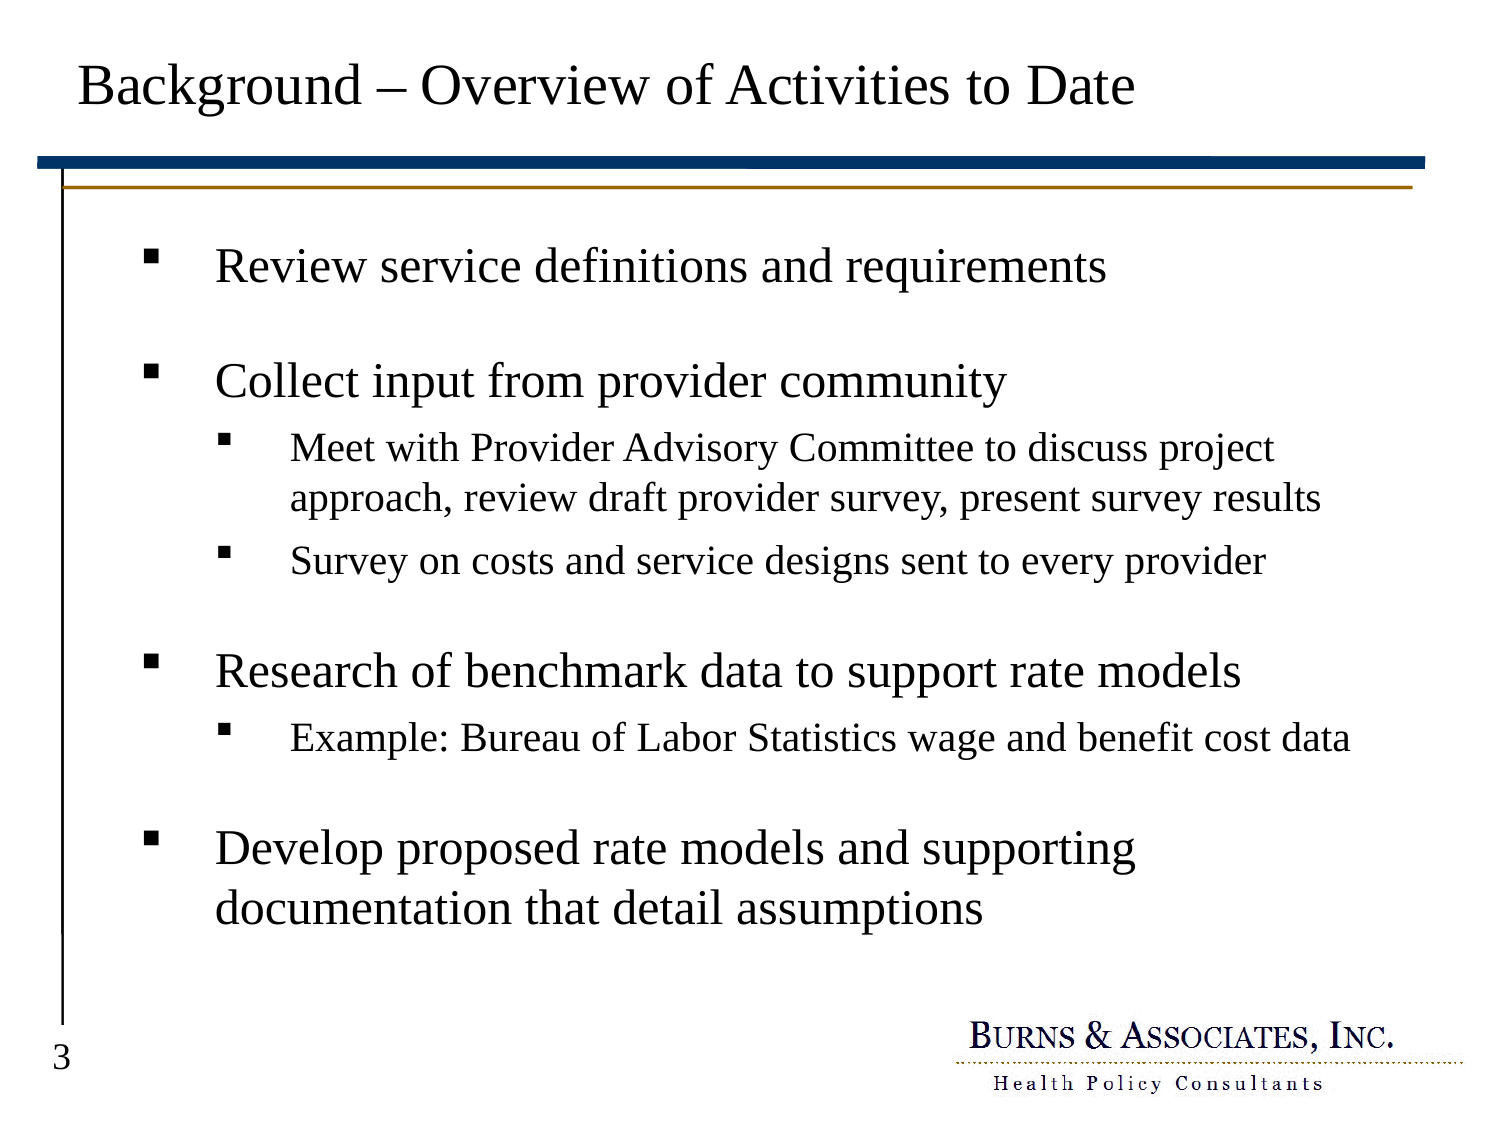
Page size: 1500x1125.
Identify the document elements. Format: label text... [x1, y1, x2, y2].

text_box Review service definitions and requirements Collect input from provider community Meet with Provider Advisory Committee to discuss project approach, review draft provider survey, present survey results Survey on costs and service designs sent to every provider Research of benchmark data to support rate models Example: Bureau of Labor Statistics wage and benefit cost data Develop proposed rate models and supporting documentation that detail assumptions [125, 224, 1426, 943]
title Background – Overview of Activities to Date [62, 24, 1450, 138]
picture [950, 1012, 1475, 1101]
